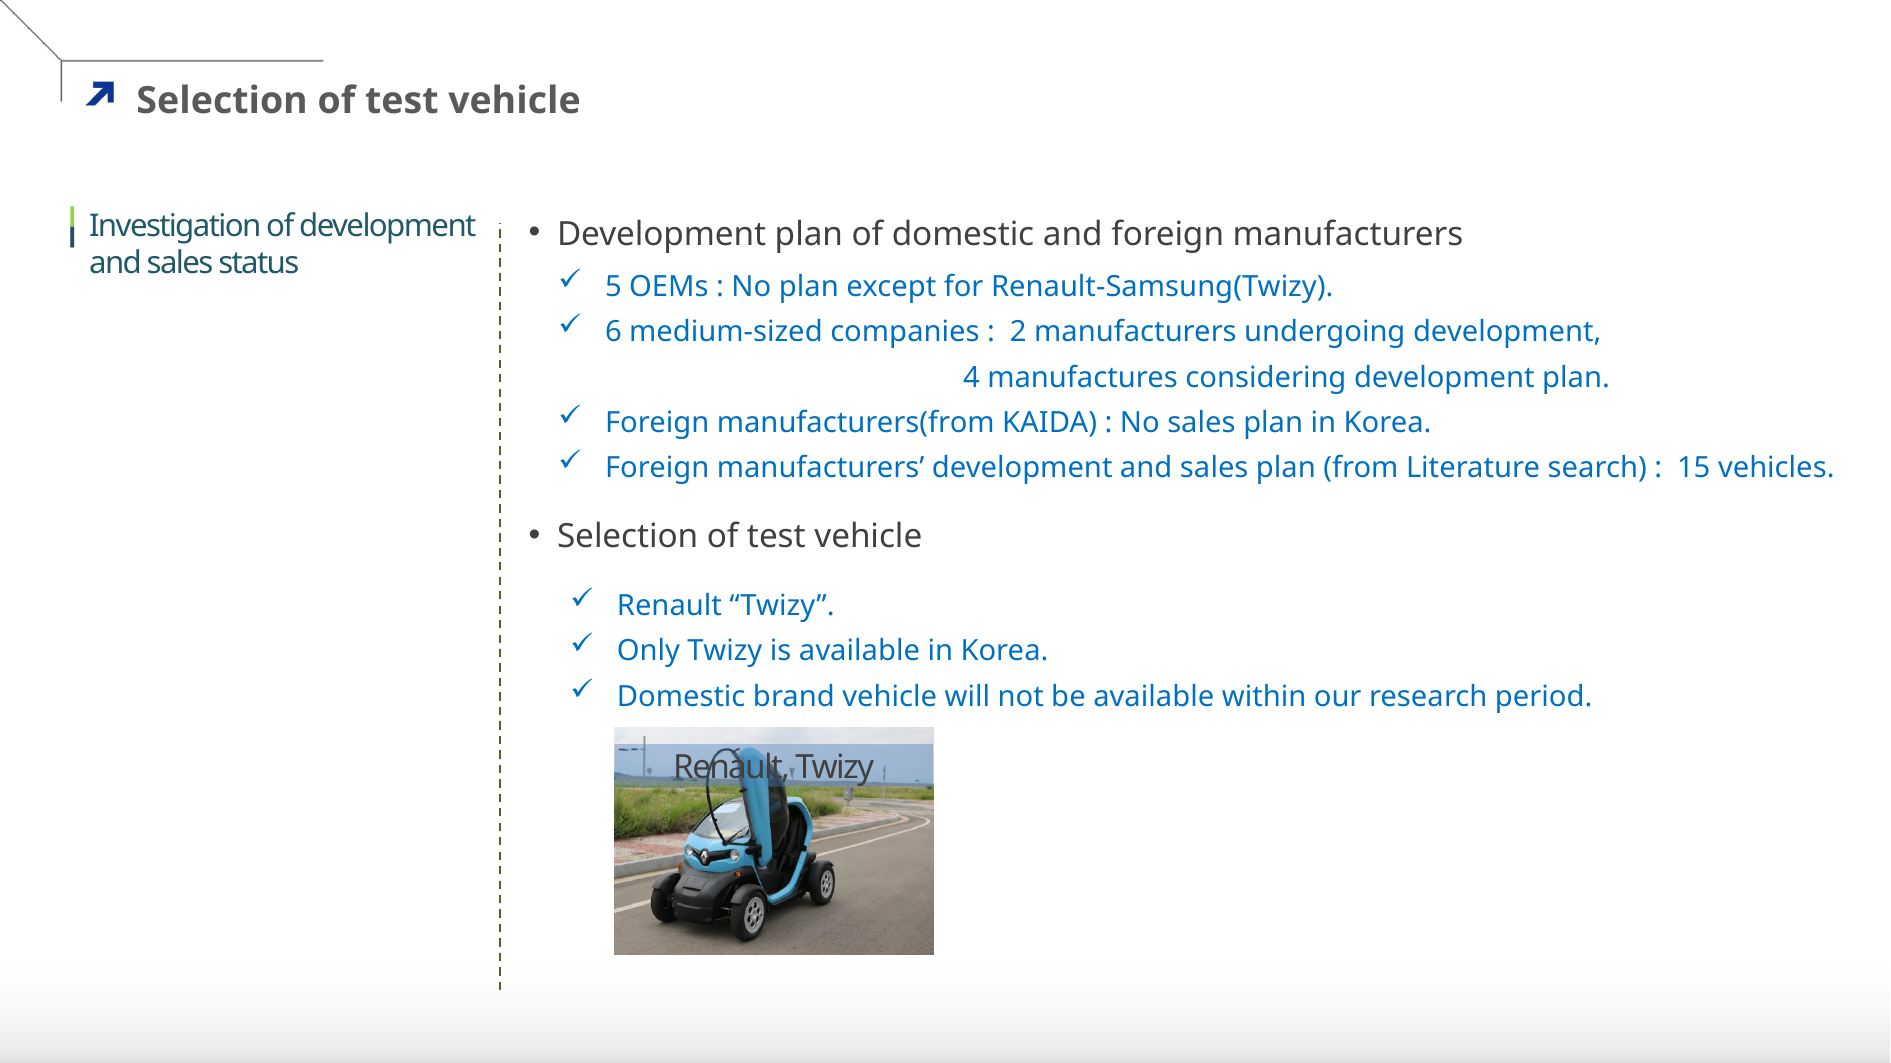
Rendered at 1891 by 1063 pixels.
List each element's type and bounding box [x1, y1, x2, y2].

text_box [70, 197, 496, 289]
picture [0, 0, 1891, 1063]
